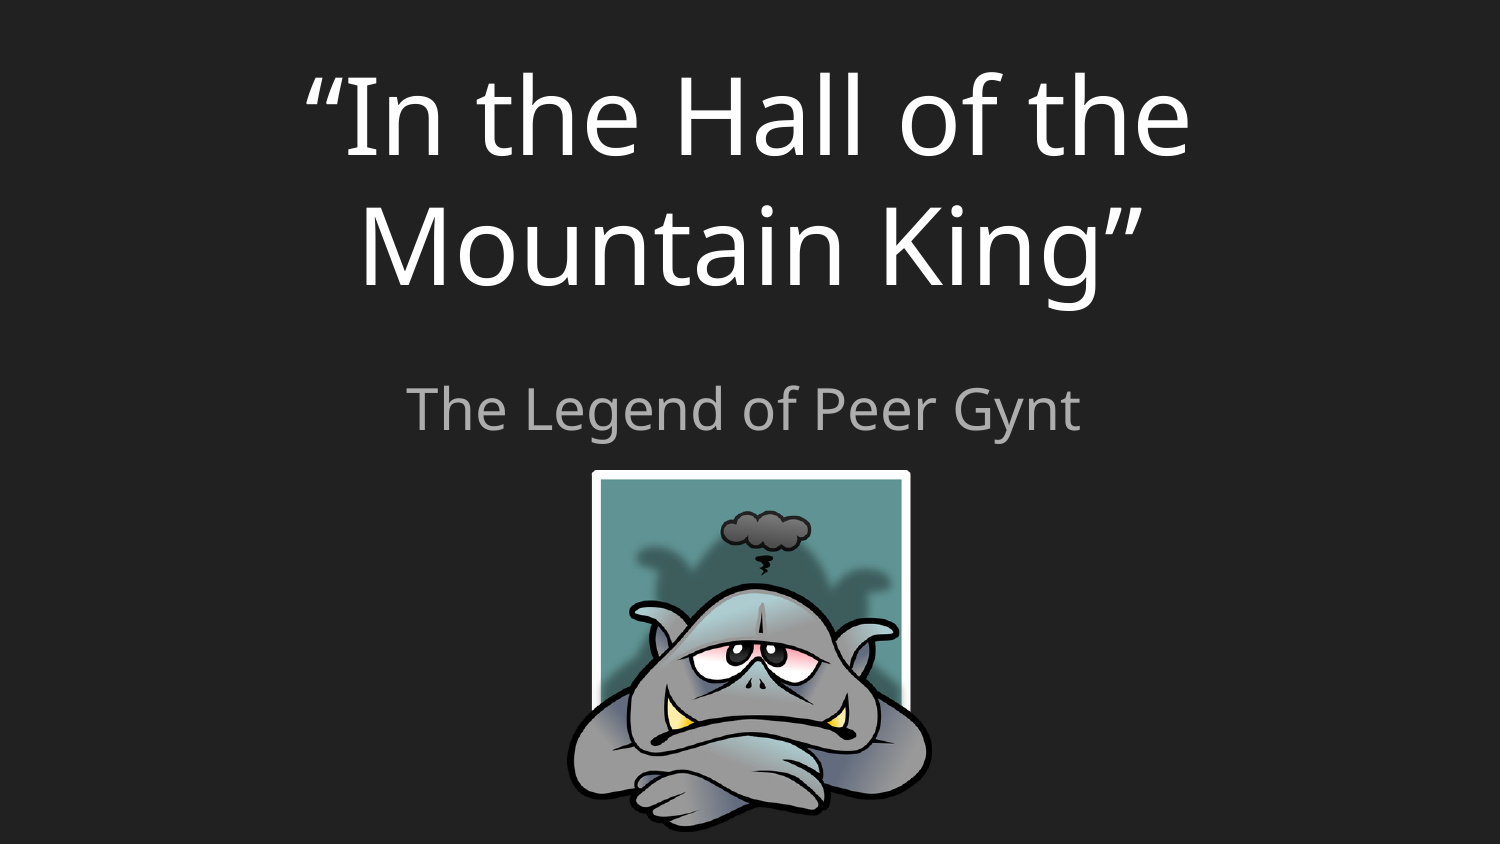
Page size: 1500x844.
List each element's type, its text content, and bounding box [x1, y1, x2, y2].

title “In the Hall of the Mountain King” [51, 24, 1449, 322]
picture [567, 470, 933, 833]
subtitle The Legend of Peer Gynt [0, 356, 1489, 487]
